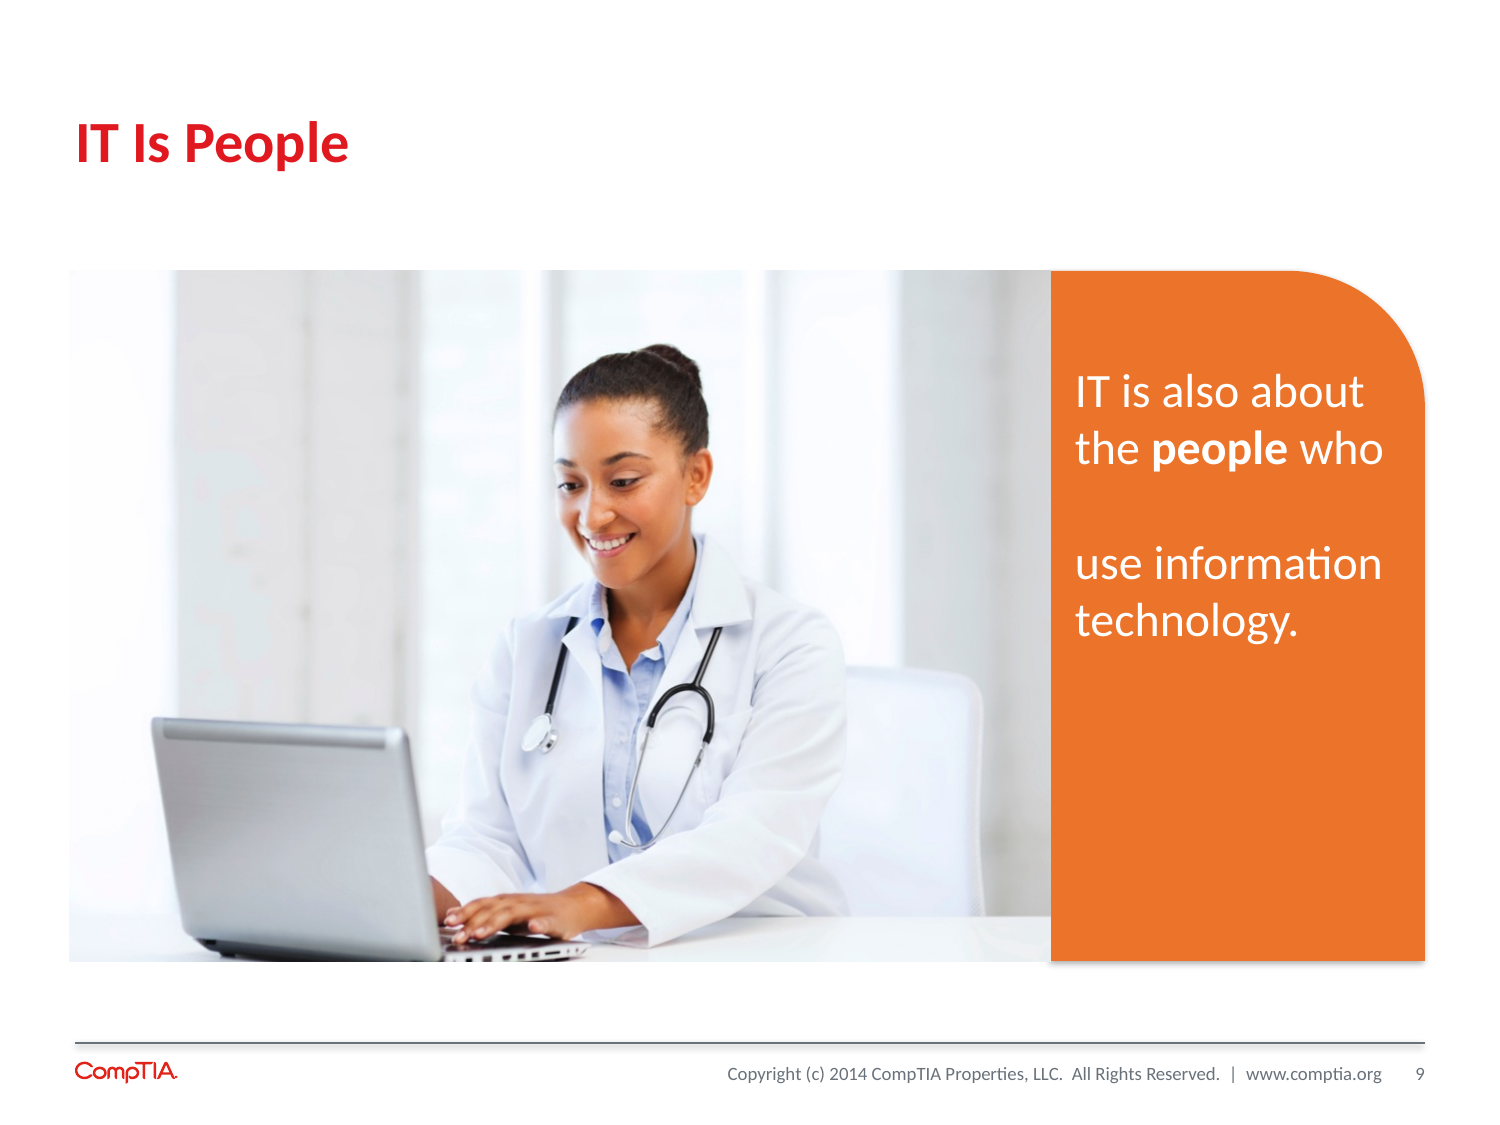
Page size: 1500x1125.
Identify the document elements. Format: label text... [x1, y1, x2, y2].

slide_number 9 [1382, 1042, 1425, 1103]
list IT is also about the people who use information technology. [1075, 351, 1402, 939]
picture [69, 270, 1051, 962]
title IT Is People [75, 45, 1425, 233]
